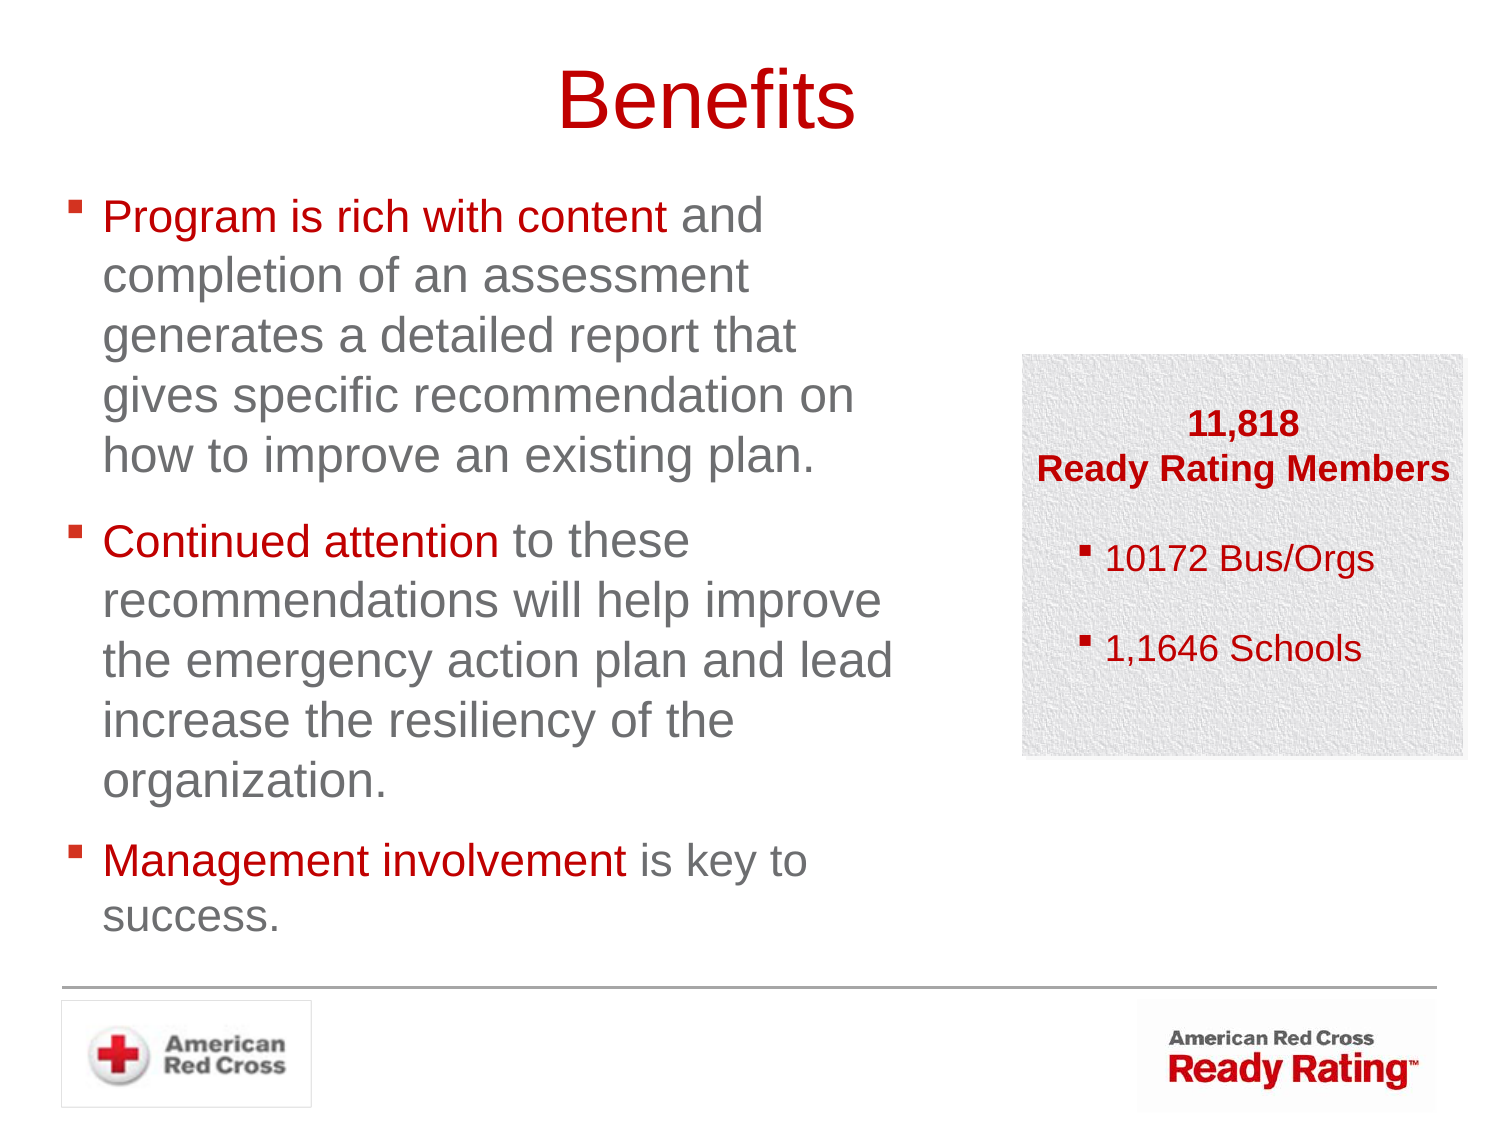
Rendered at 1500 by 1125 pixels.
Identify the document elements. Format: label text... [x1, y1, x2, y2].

picture [1021, 353, 1464, 756]
text_box 11,818 Ready Rating Members 10172 Bus/Orgs 1,1646 Schools [987, 362, 1500, 775]
text_box Program is rich with content and completion of an assessment generates a detailed report that gives specific recommendation on how to improve an existing plan. Continued attention to these recommendations will help improve the emergency action plan and lead increase the resiliency of the organization. Management involvement is key to success. [50, 175, 925, 948]
picture [1137, 999, 1437, 1113]
text_box Benefits [62, 37, 1375, 153]
picture [60, 999, 313, 1109]
